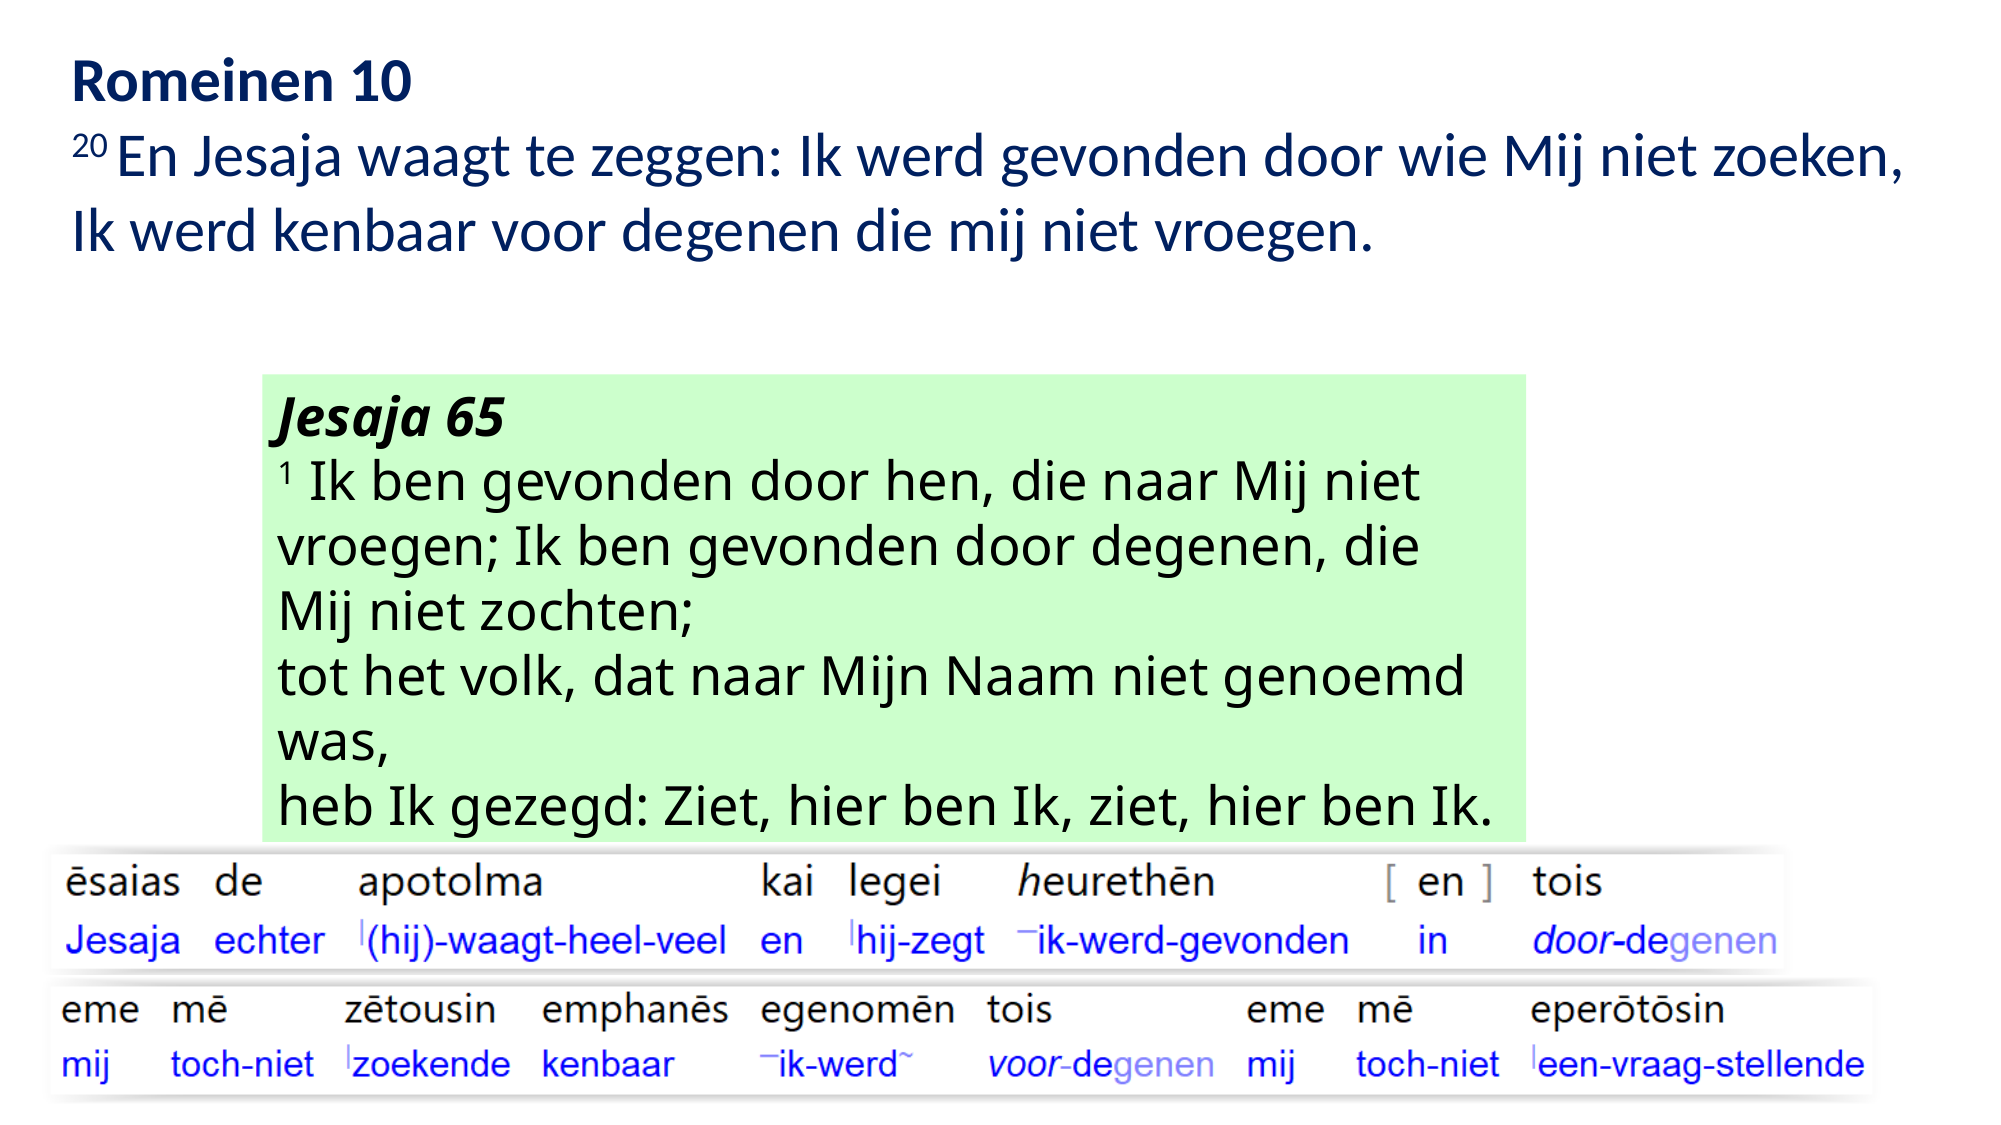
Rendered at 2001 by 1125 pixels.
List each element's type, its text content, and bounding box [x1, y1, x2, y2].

text_box Jesaja 65 1 Ik ben gevonden door hen, die naar Mij niet vroegen; Ik ben gevonden door degenen, die Mij niet zochten; tot het volk, dat naar Mijn Naam niet genoemd was, heb Ik gezegd: Ziet, hier ben Ik, ziet, hier ben Ik. [262, 374, 1527, 842]
picture [39, 842, 1883, 1105]
text_box Romeinen 10 20 En Jesaja waagt te zeggen: Ik werd gevonden door wie Mij niet zoeken, Ik werd kenbaar voor degenen die mij niet vroegen. [56, 31, 1943, 271]
